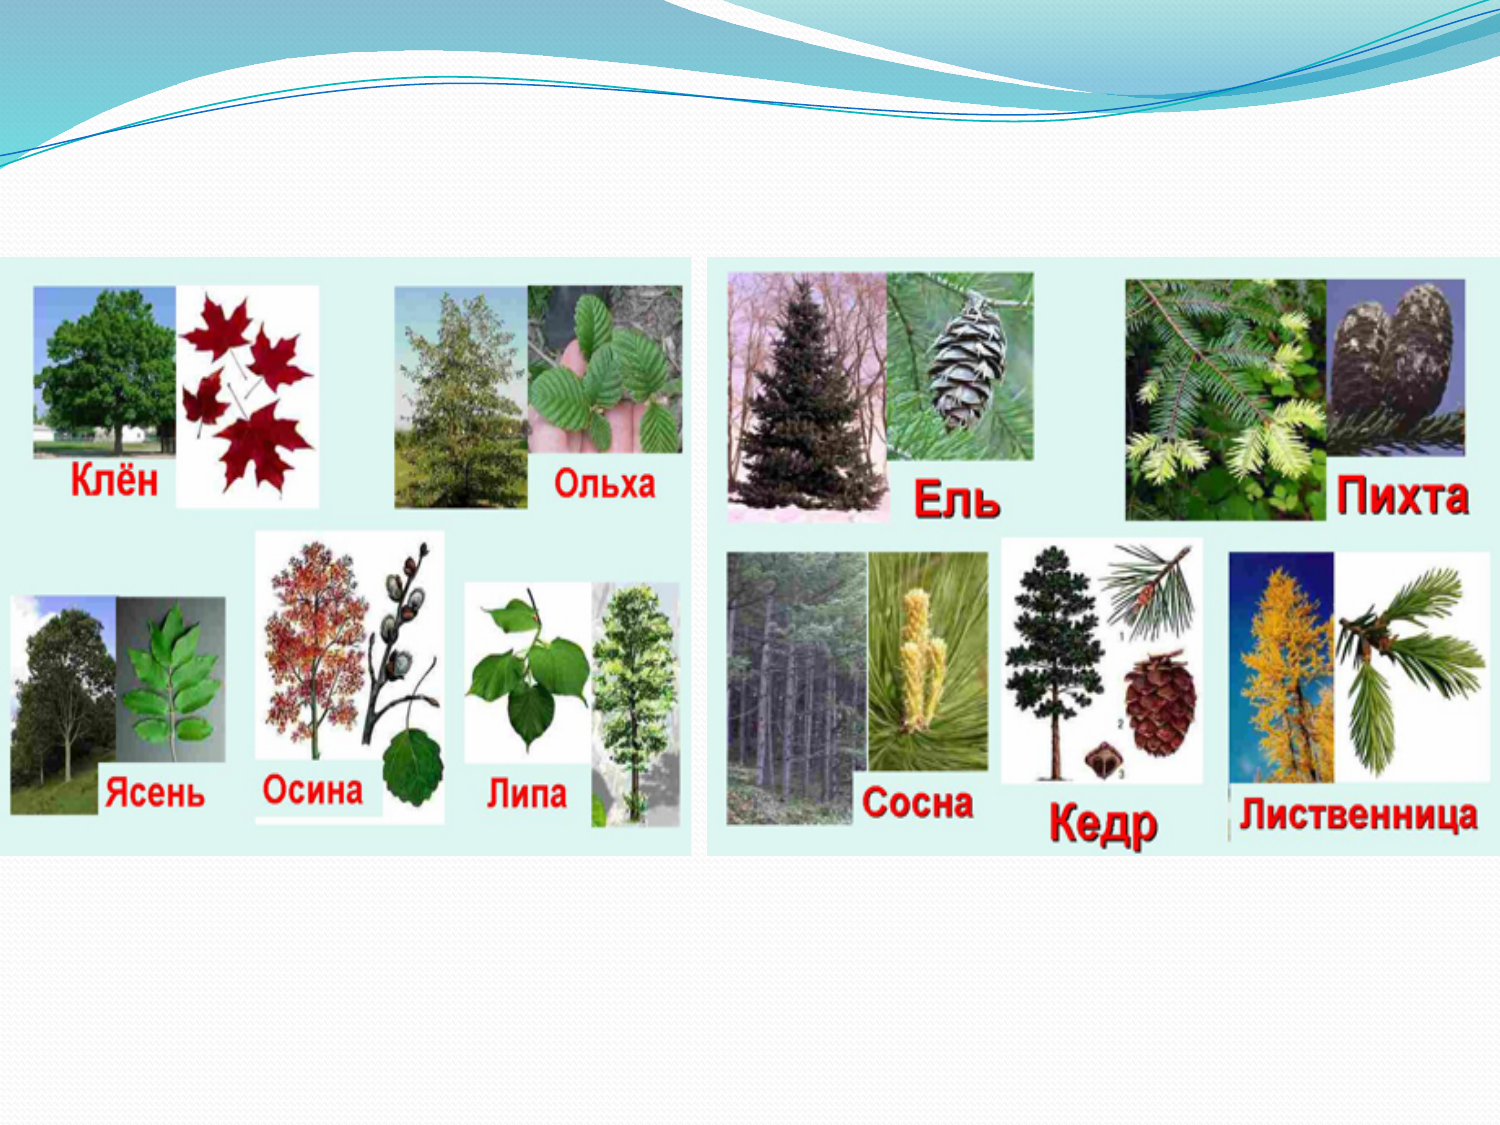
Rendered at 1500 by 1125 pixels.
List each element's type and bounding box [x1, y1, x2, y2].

list [706, 257, 1500, 856]
picture [0, 257, 692, 856]
